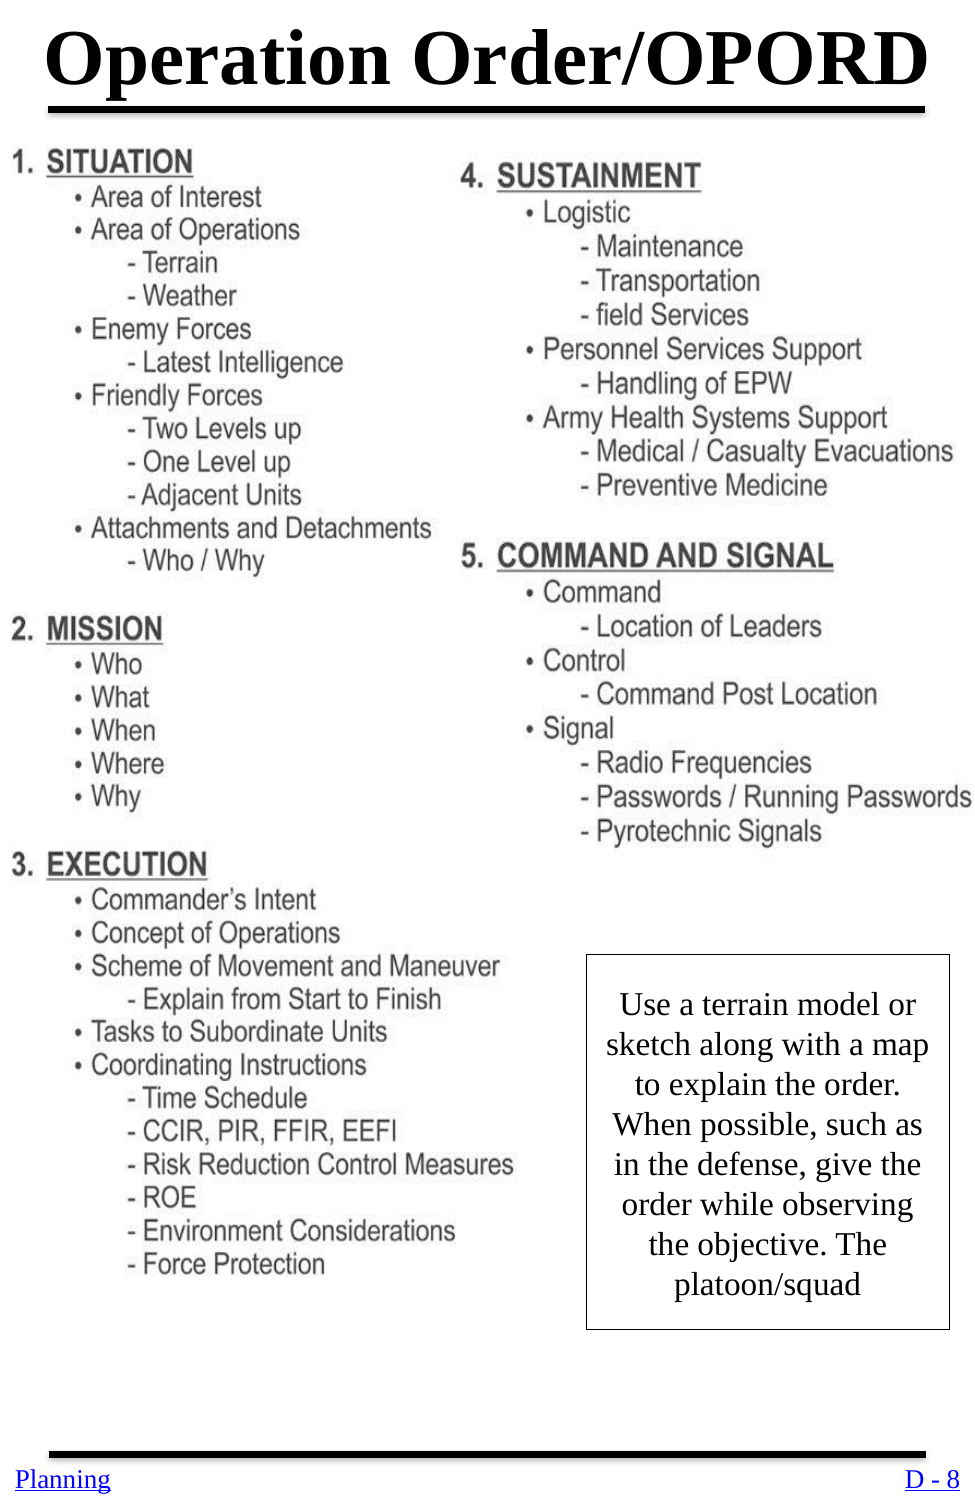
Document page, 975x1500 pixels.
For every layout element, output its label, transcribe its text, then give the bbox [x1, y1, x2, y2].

list Use a terrain model or sketch along with a map to explain the order. When possible, such as in the defense, give the order while observing the objective. The platoon/squad [586, 954, 950, 1330]
text_box Operation Order/OPORD [0, 14, 975, 91]
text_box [0, 1454, 975, 1500]
picture [0, 124, 975, 1277]
